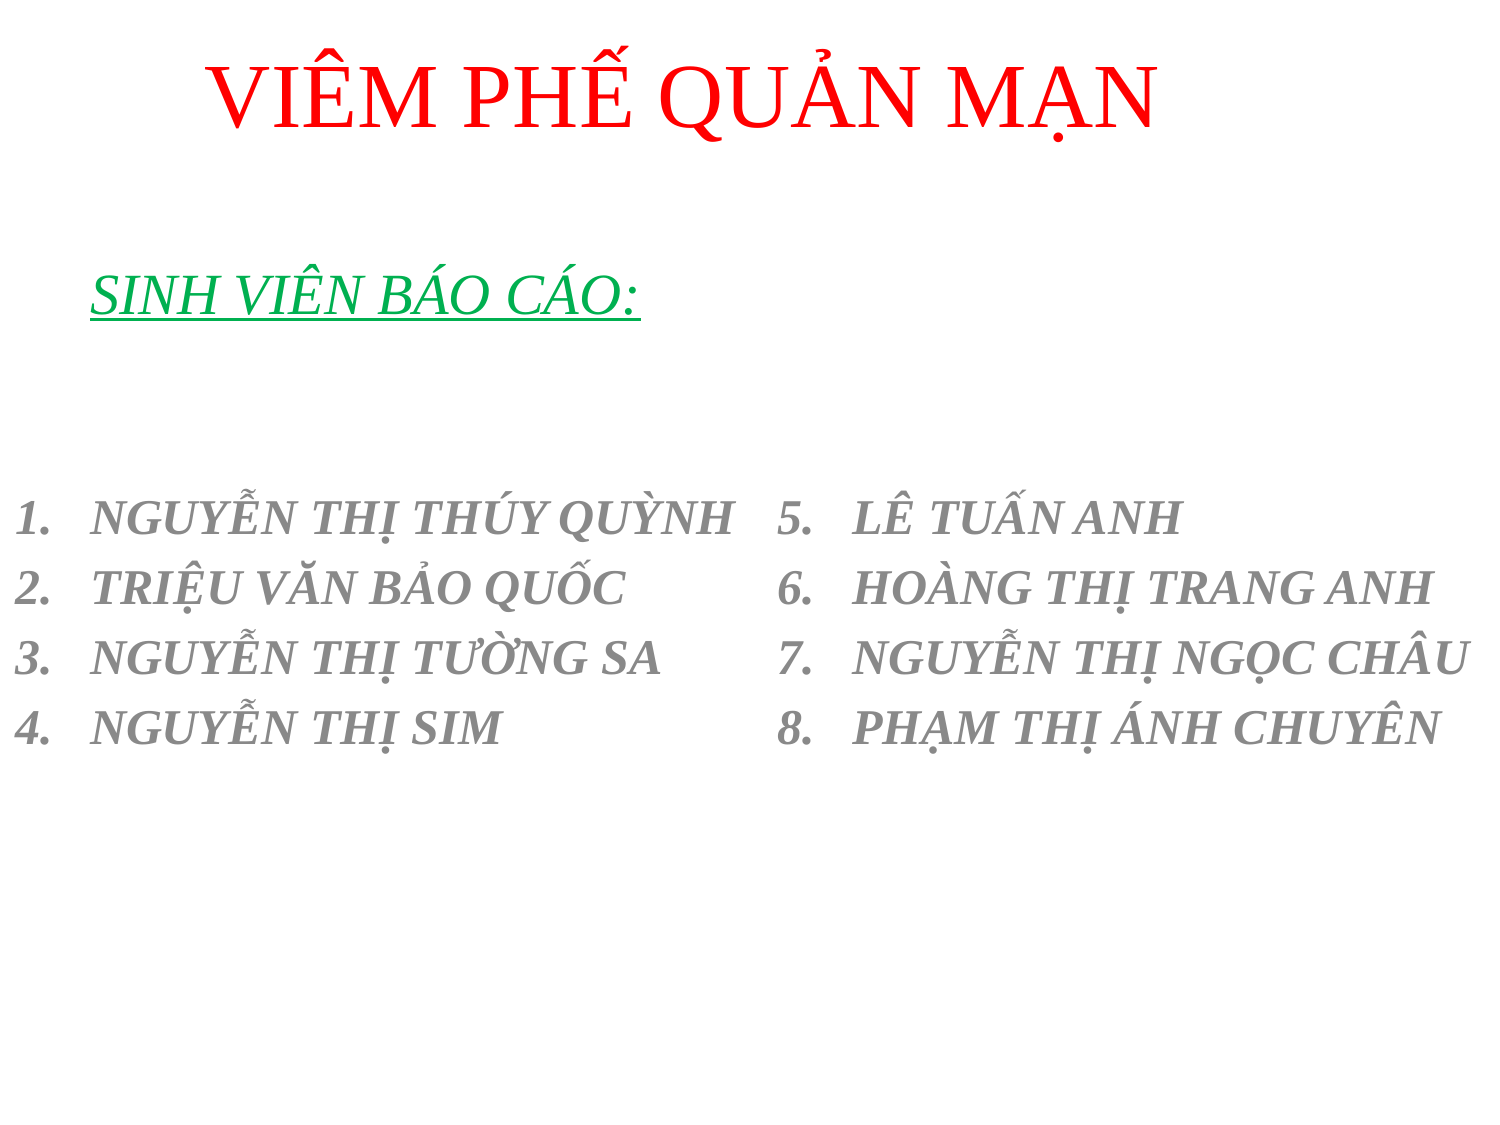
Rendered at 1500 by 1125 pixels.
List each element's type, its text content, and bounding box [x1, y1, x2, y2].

list NGUYỄN THỊ THÚY QUỲNH TRIỆU VĂN BẢO QUỐC NGUYỄN THỊ TƯỜNG SA NGUYỄN THỊ SIM [0, 476, 761, 1125]
list LÊ TUẤN ANH HOÀNG THỊ TRANG ANH NGUYỄN THỊ NGỌC CHÂU PHẠM THỊ ÁNH CHUYÊN [761, 476, 1500, 1125]
title VIÊM PHẾ QUẢN MẠN SINH VIÊN BÁO CÁO: [74, 87, 1426, 276]
